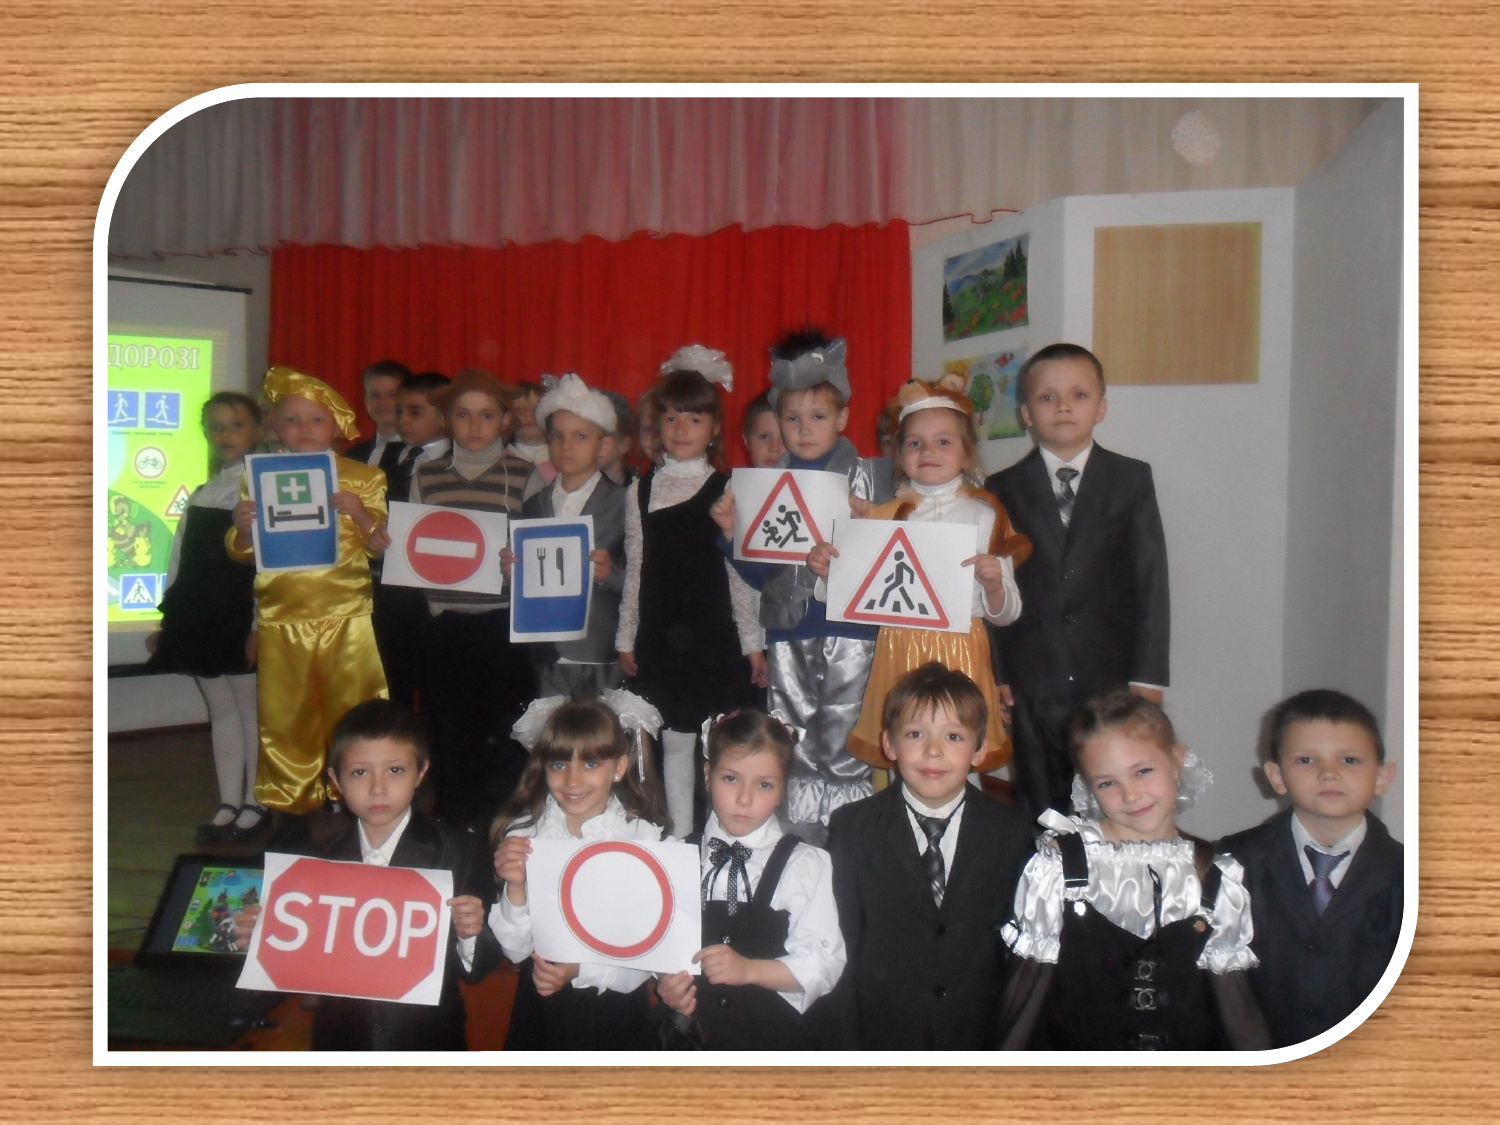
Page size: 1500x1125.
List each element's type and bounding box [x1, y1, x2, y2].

list [100, 89, 1412, 1059]
picture [0, 0, 1500, 1125]
